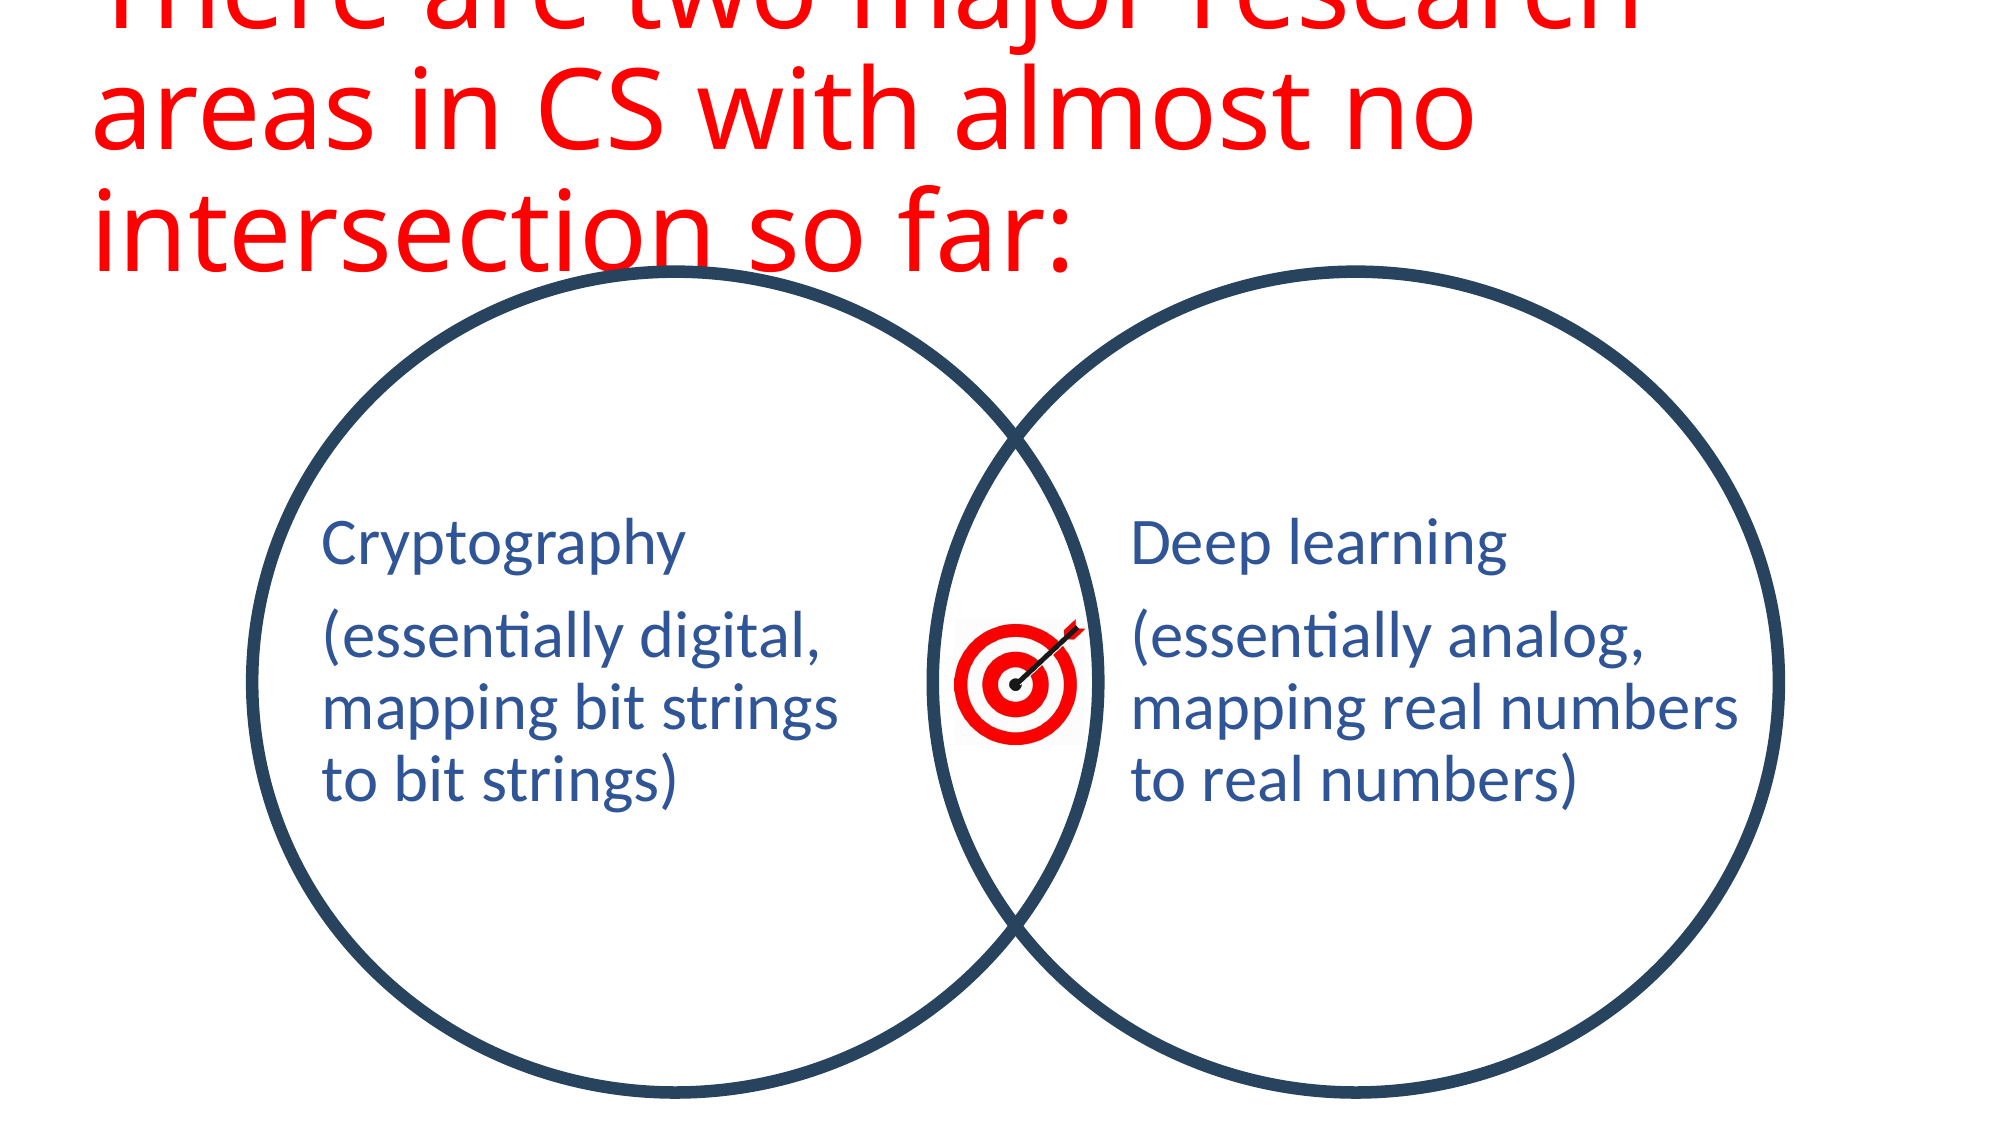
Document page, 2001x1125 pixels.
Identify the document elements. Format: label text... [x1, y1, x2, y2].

text_box [251, 270, 1015, 1094]
text_box Deep learning (essentially analog, mapping real numbers to real numbers) [1115, 499, 1765, 717]
text_box [931, 270, 1780, 1094]
title There are two major research areas in CS with almost no intersection so far: [75, 22, 1952, 205]
list Cryptography (essentially digital, mapping bit strings to bit strings) [306, 499, 879, 717]
picture [954, 619, 1085, 745]
